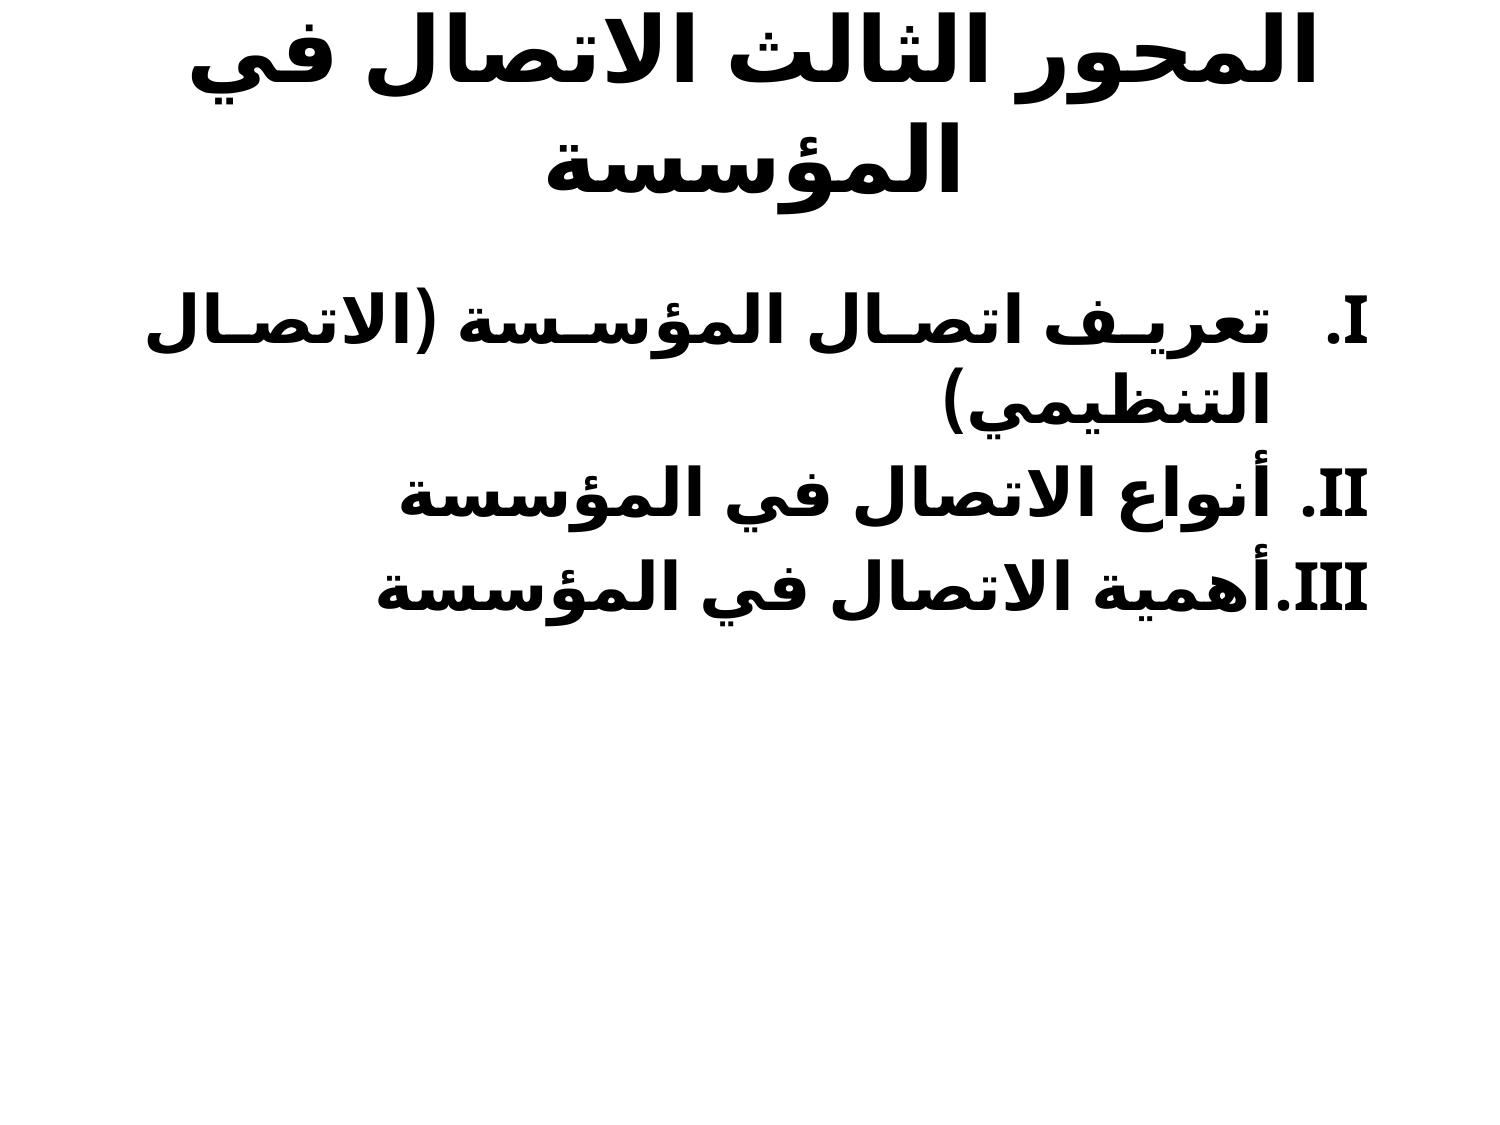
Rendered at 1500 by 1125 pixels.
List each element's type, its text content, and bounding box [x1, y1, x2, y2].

title المحور الثالث الاتصال في المؤسسة [117, 35, 1393, 277]
subtitle تعريف اتصال المؤسسة (الاتصال التنظيمي) أنواع الاتصال في المؤسسة أهمية الاتصال في المؤسسة [128, 269, 1383, 1067]
